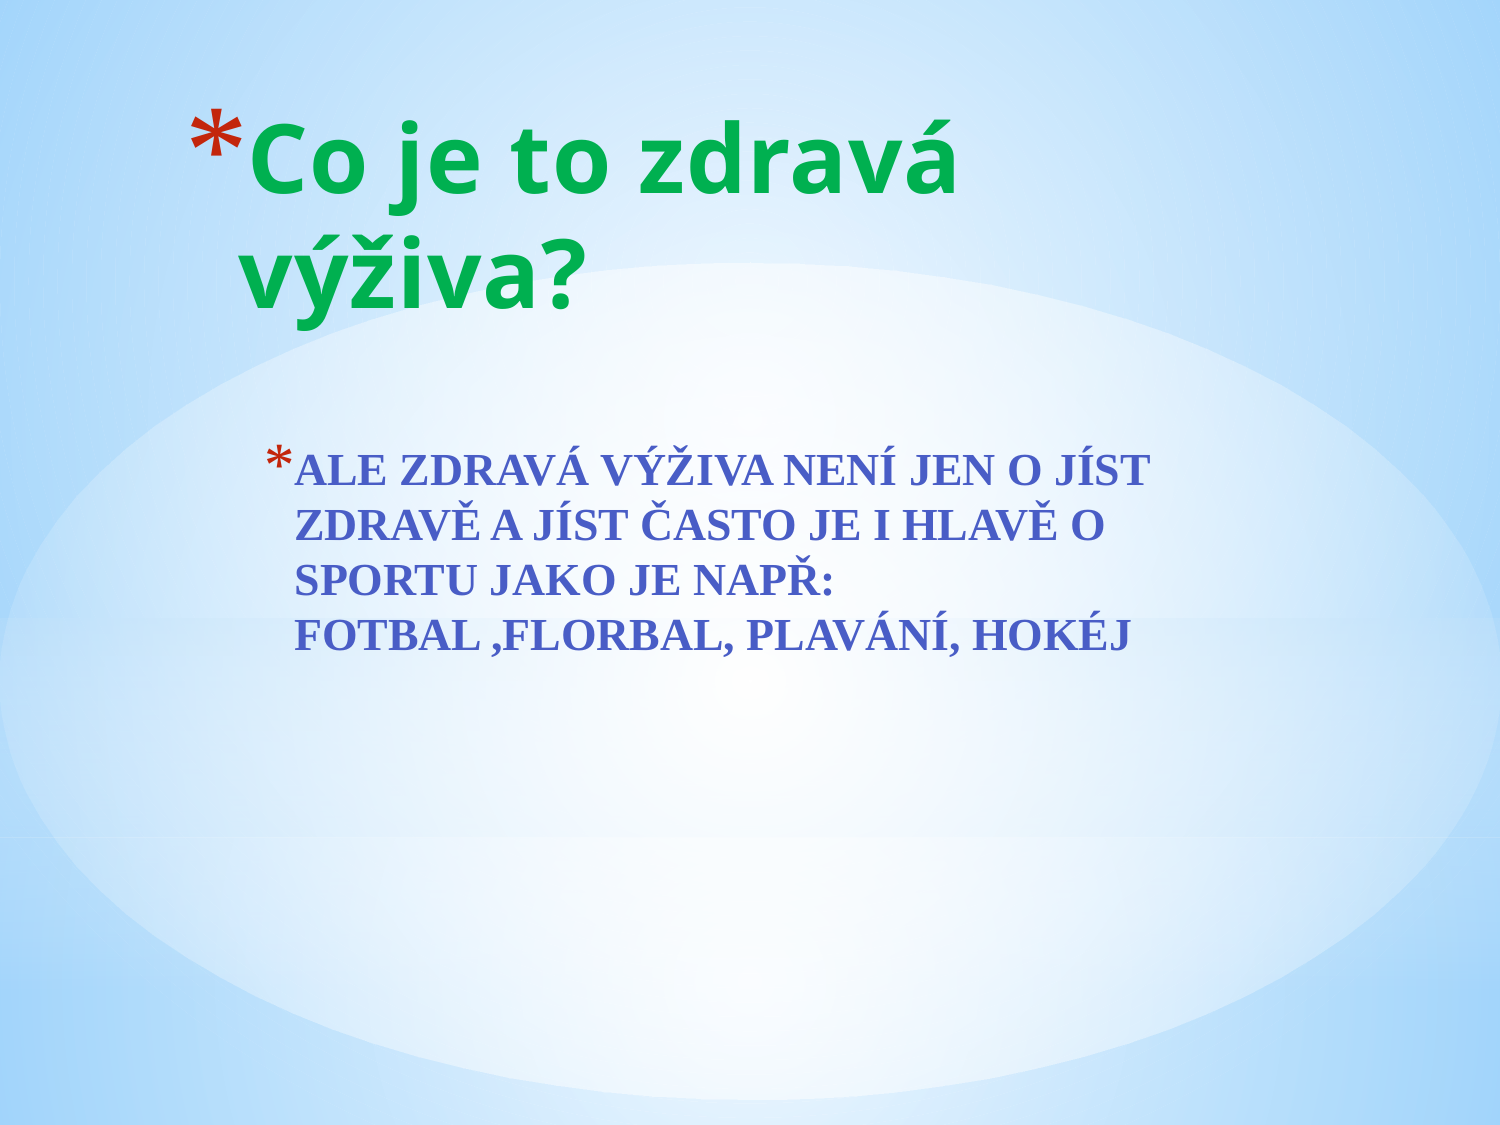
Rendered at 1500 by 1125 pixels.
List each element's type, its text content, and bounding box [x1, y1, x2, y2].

title Co je to zdravá výživa? [171, 90, 1240, 278]
list Ale zdravá výživa není jen o jíst zdravě a jíst často je i hlavě o sportu jako je např: Fotbal ,Florbal, Plavání, Hokéj [242, 432, 1293, 1003]
